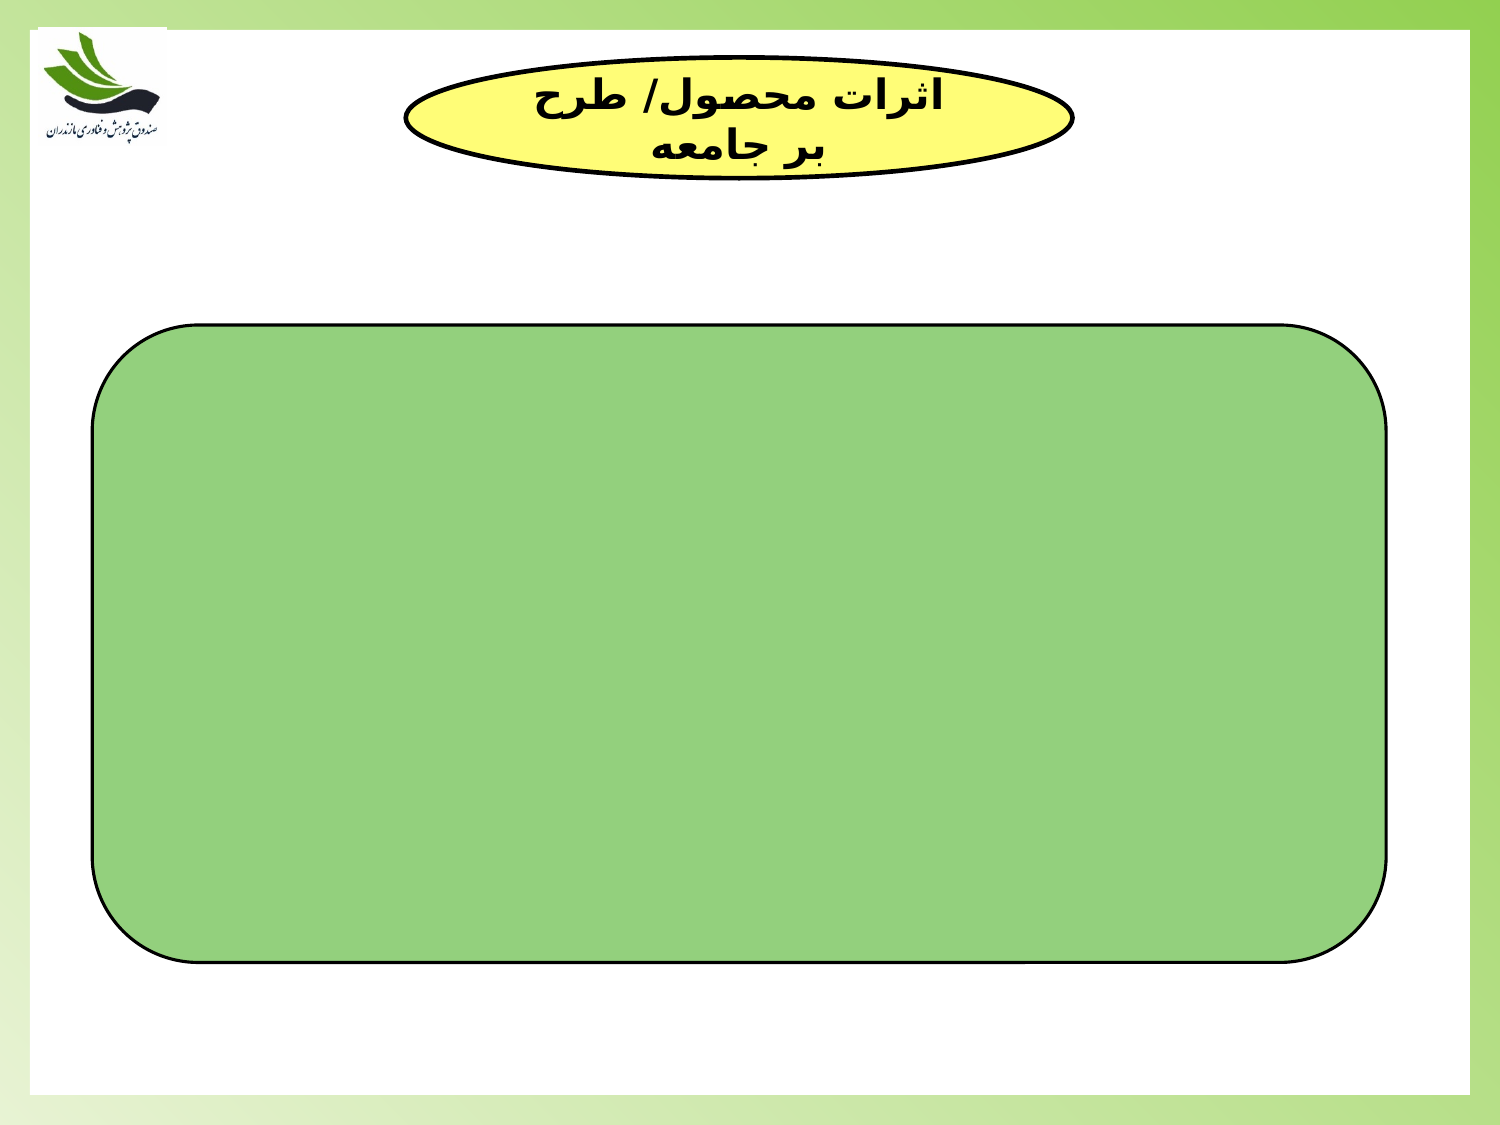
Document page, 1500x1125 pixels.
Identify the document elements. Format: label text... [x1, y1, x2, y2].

text_box [90, 323, 1388, 965]
picture [38, 27, 167, 146]
text_box اثرات محصول/ طرح بر جامعه [404, 55, 1075, 180]
